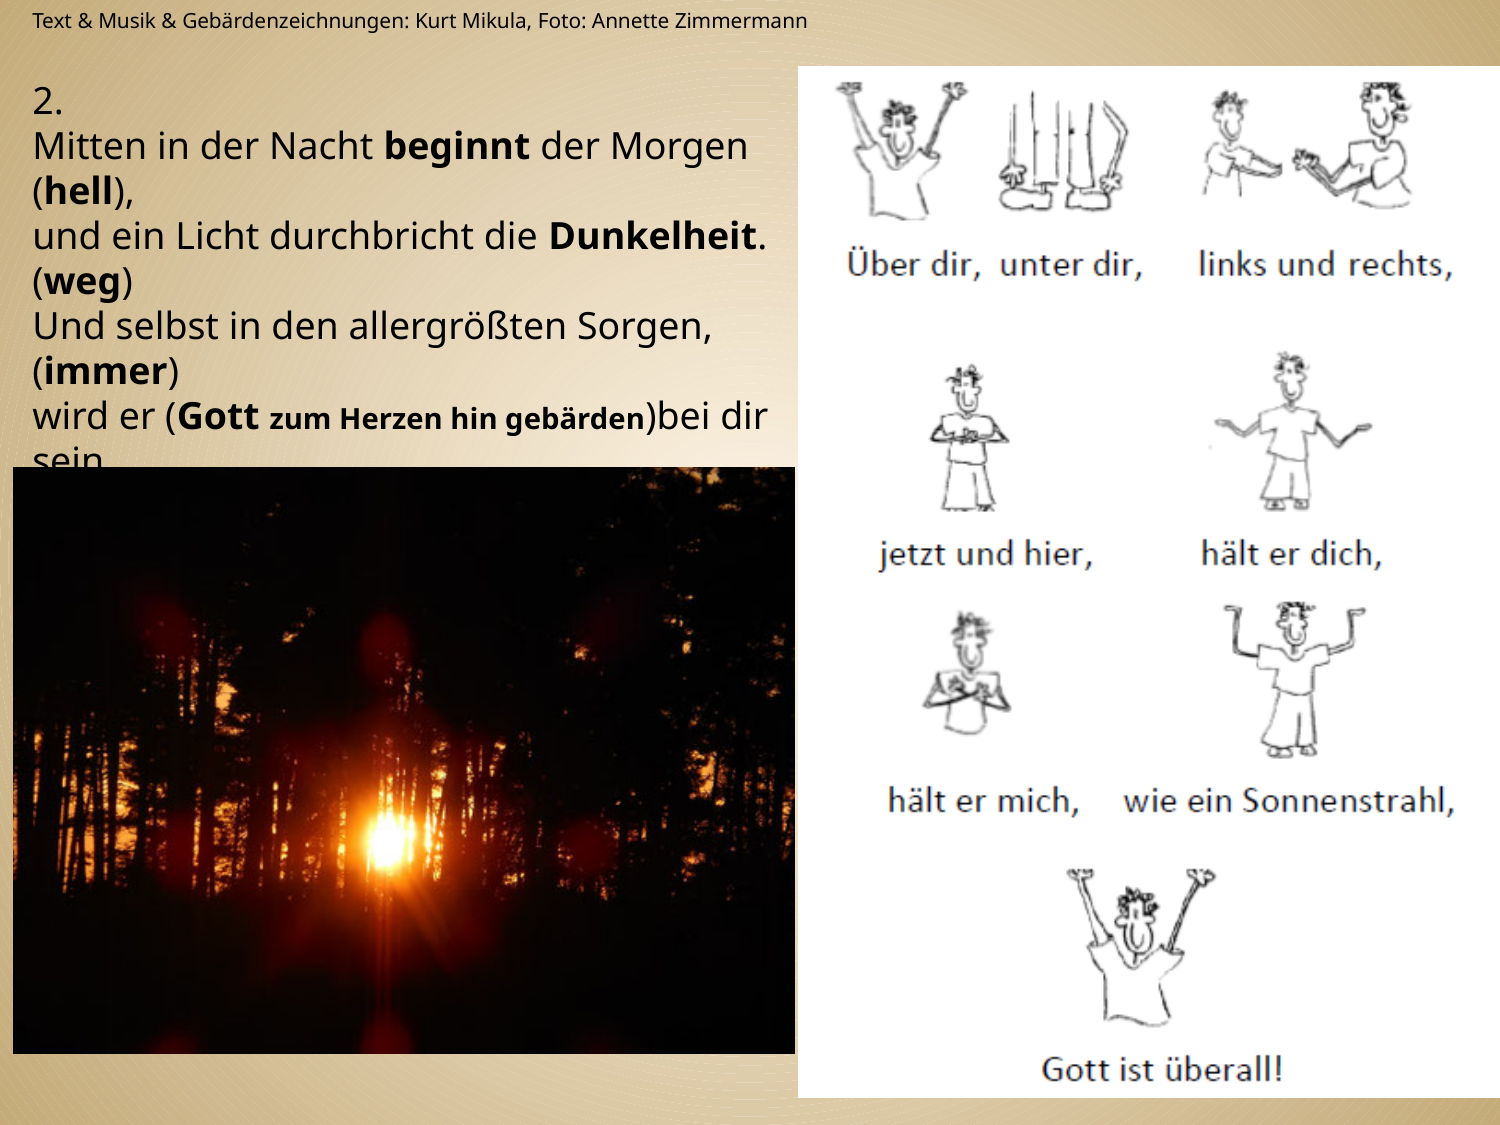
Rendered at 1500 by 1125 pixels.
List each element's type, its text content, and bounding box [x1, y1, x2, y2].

text_box Text & Musik & Gebärdenzeichnungen: Kurt Mikula, Foto: Annette Zimmermann 2. Mitten in der Nacht beginnt der Morgen (hell), und ein Licht durchbricht die Dunkelheit.(weg) Und selbst in den allergrößten Sorgen,(immer) wird er (Gott zum Herzen hin gebärden)bei dir sein, du bist nie allein (Kopf schütteln)! Denn er ist: Refrain [17, 0, 833, 464]
picture [13, 467, 795, 1054]
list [798, 66, 1500, 1098]
